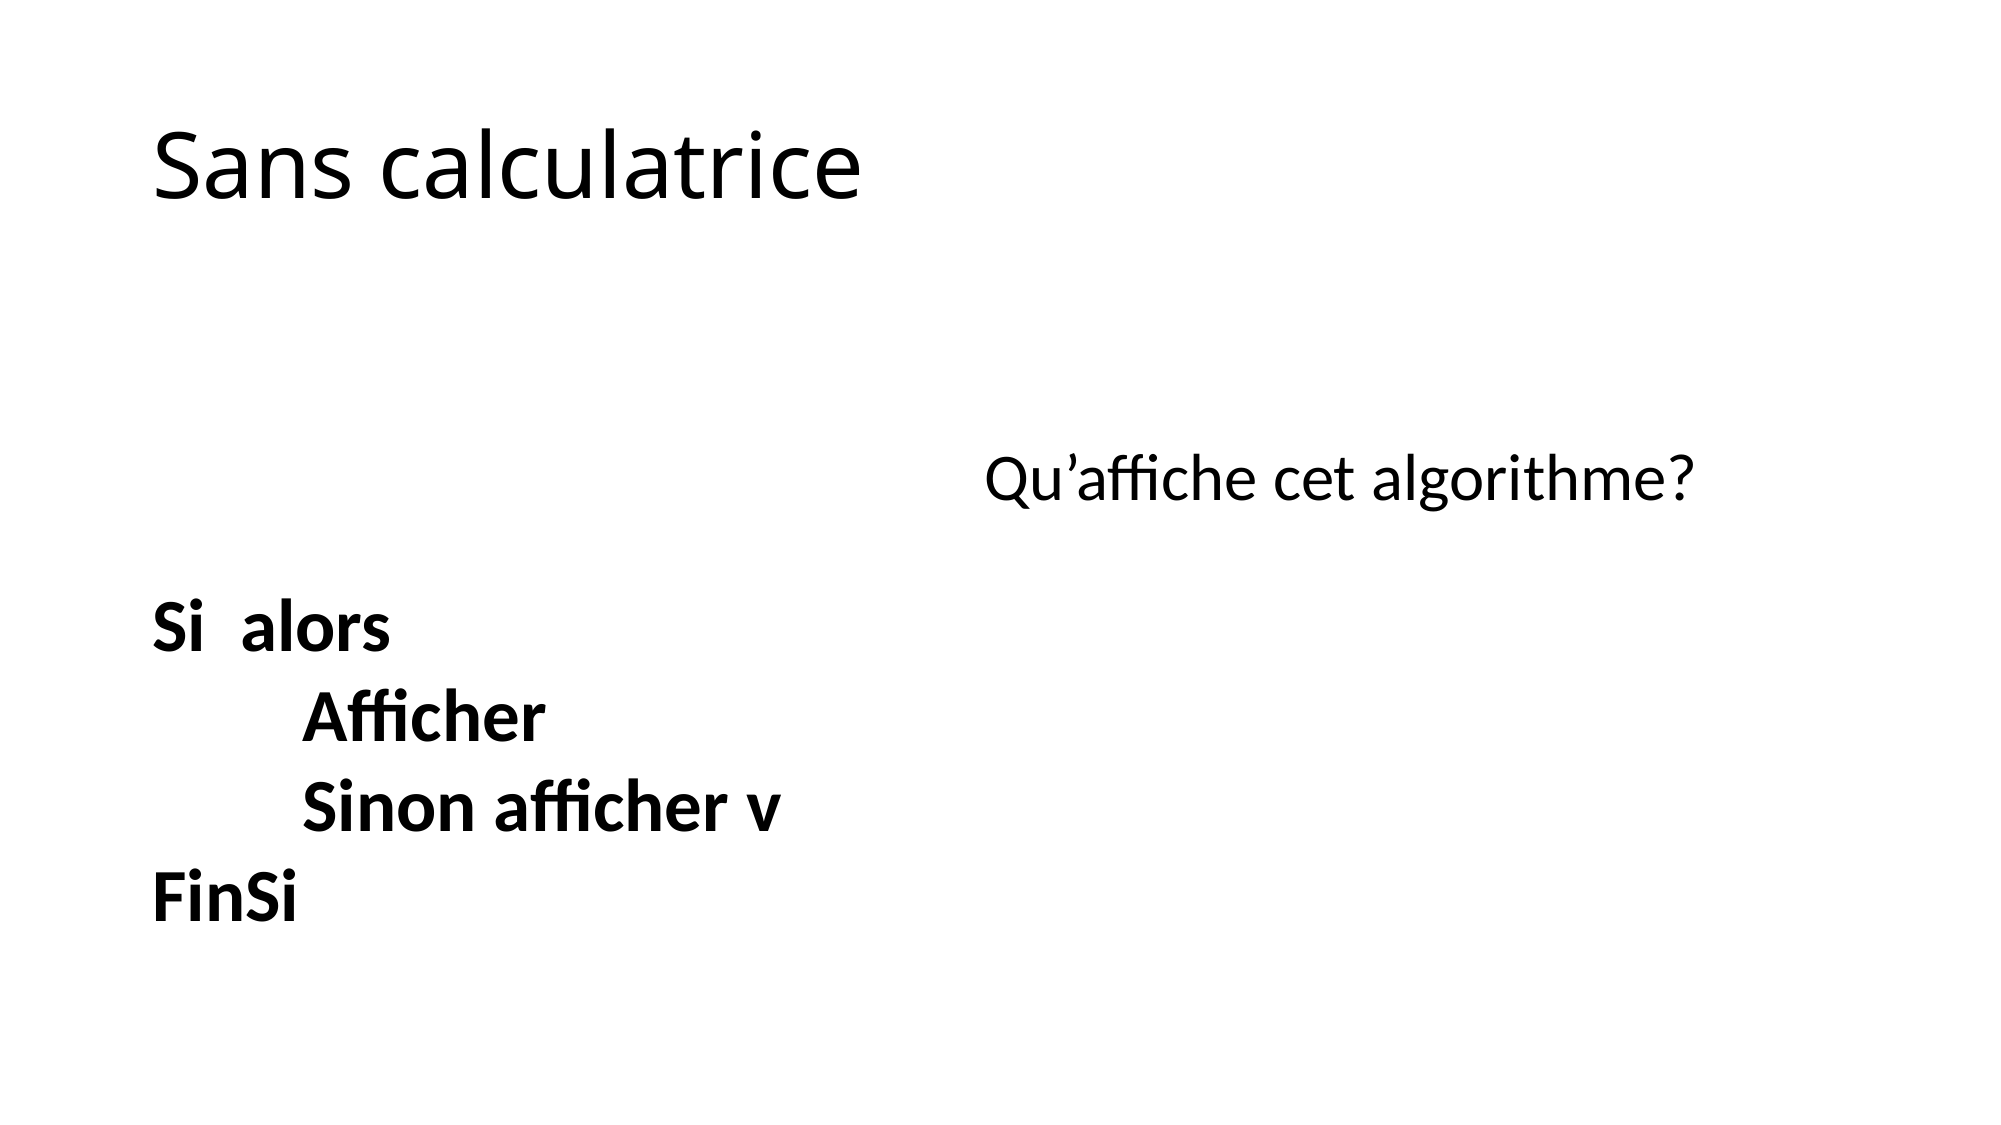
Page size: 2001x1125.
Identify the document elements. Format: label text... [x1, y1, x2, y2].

title Sans calculatrice [137, 59, 1863, 278]
text_box Qu’affiche cet algorithme? [969, 426, 1774, 522]
